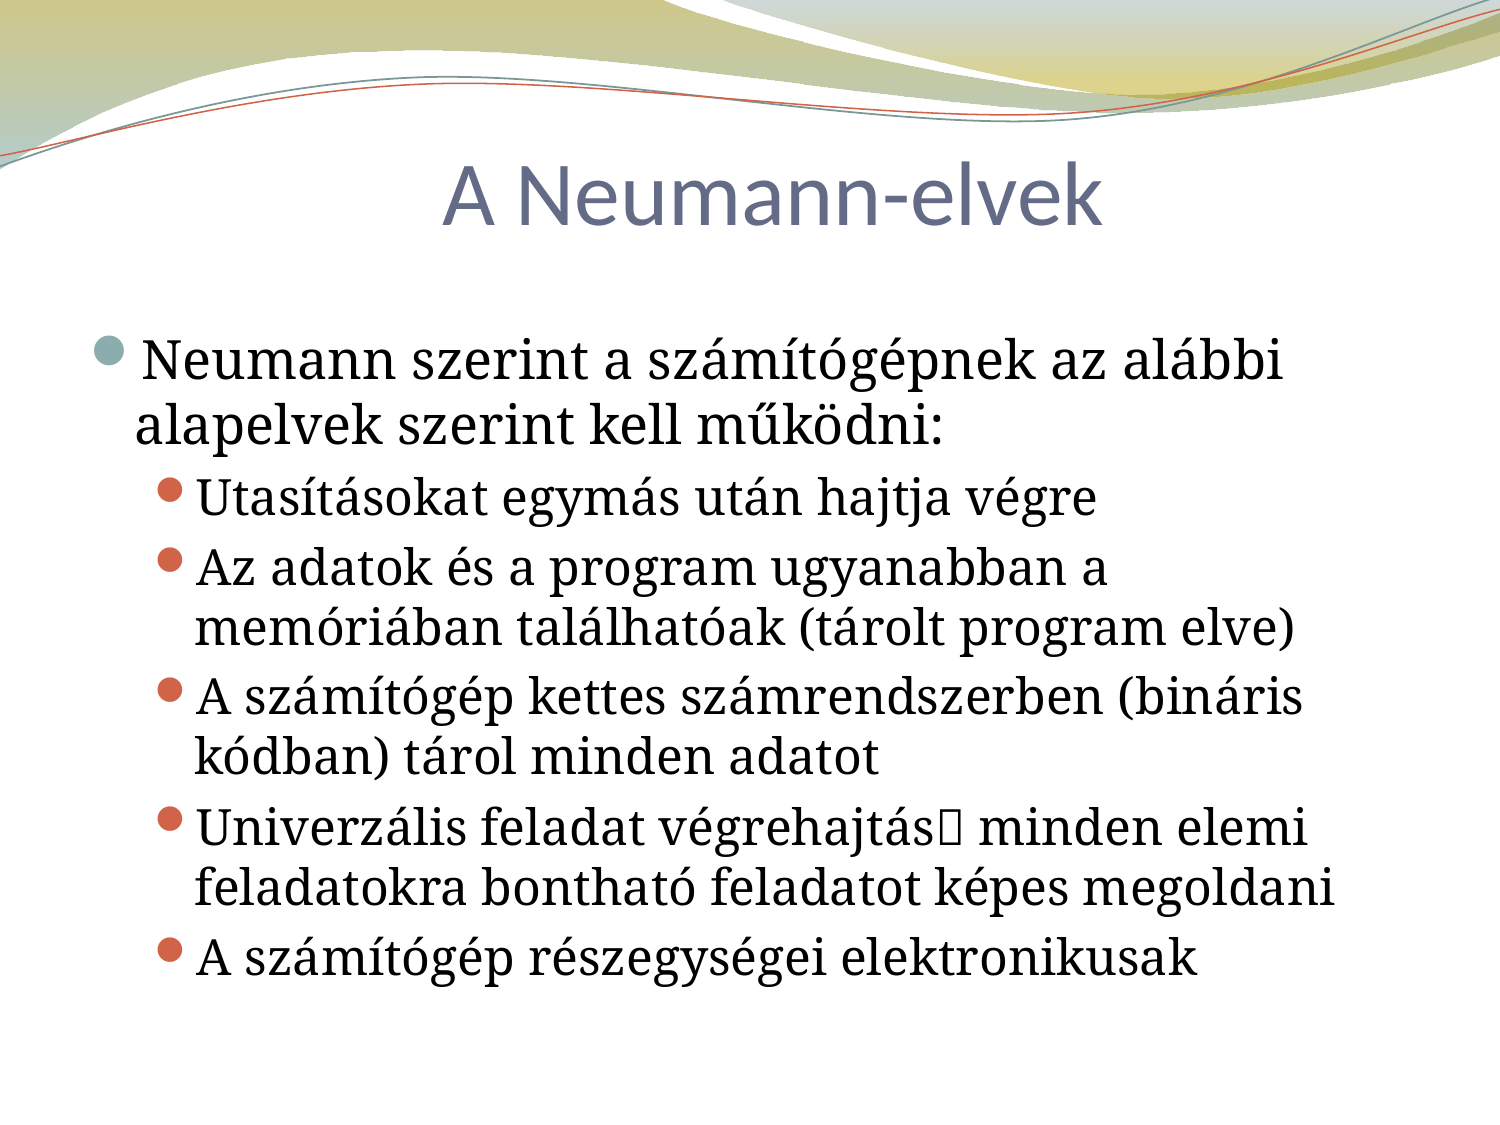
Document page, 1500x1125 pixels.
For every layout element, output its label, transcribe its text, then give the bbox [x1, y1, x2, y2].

list Neumann szerint a számítógépnek az alábbi alapelvek szerint kell működni: Utasításokat egymás után hajtja végre Az adatok és a program ugyanabban a memóriában találhatóak (tárolt program elve) A számítógép kettes számrendszerben (bináris kódban) tárol minden adatot Univerzális feladat végrehajtás minden elemi feladatokra bontható feladatot képes megoldani A számítógép részegységei elektronikusak [75, 317, 1425, 1038]
title A Neumann-elvek [88, 125, 1439, 244]
